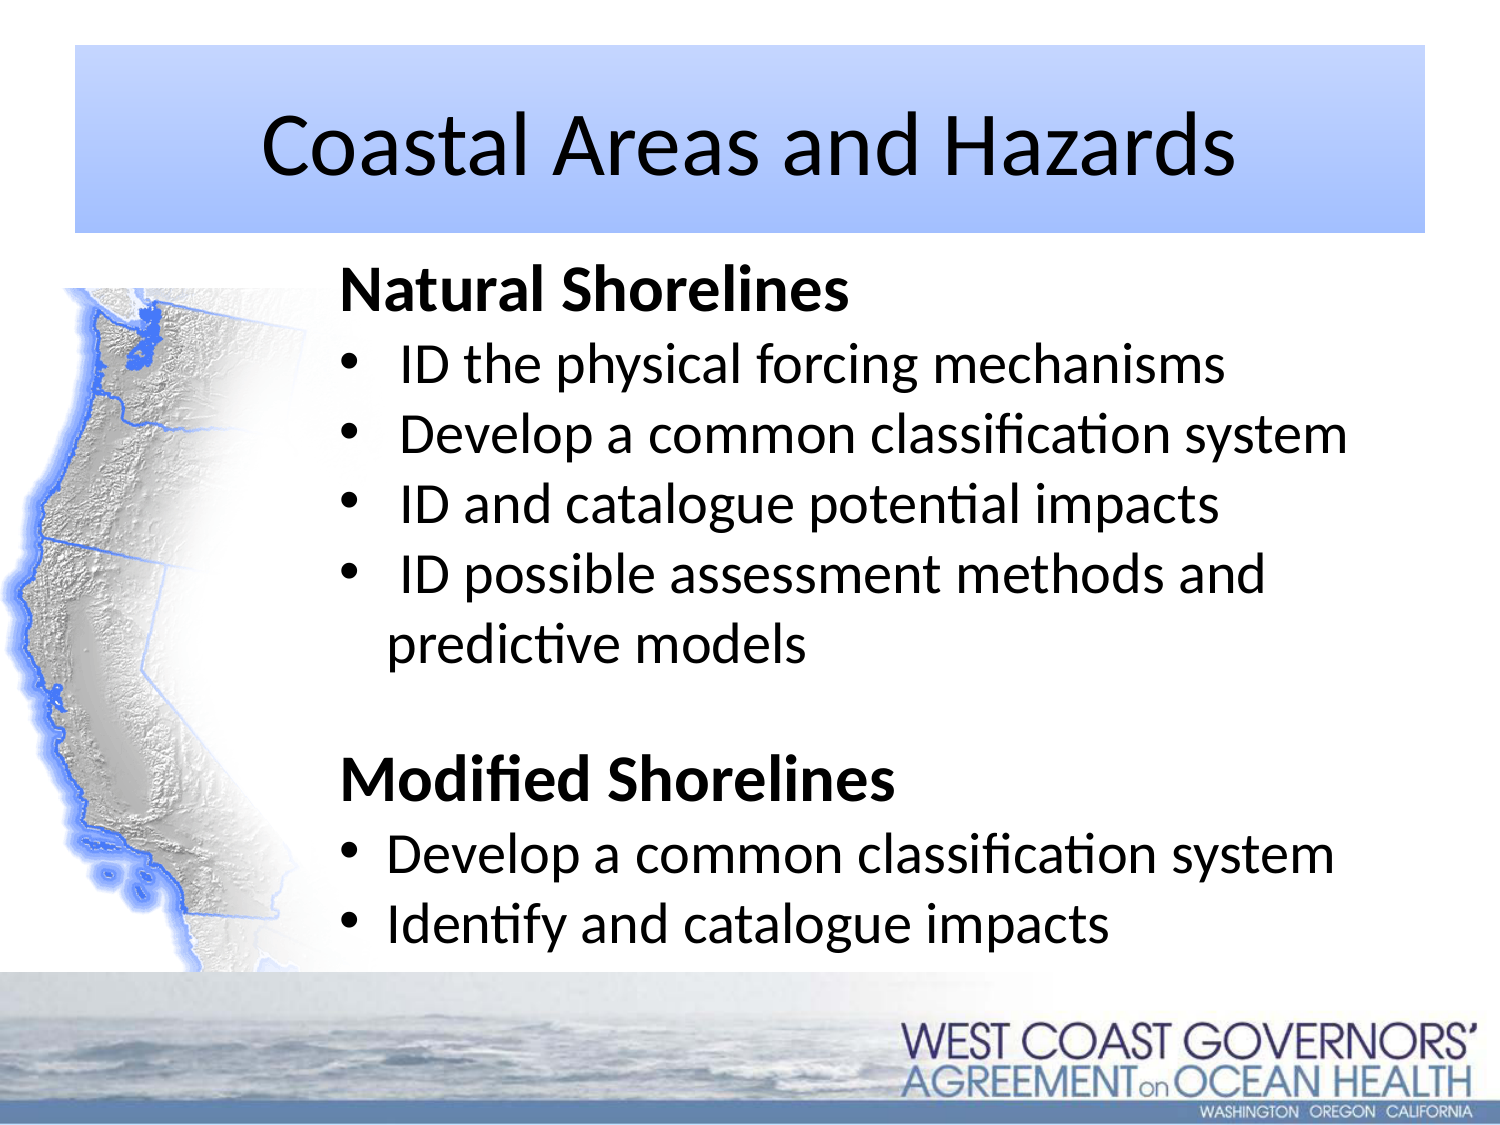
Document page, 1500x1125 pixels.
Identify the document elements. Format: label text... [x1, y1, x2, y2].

picture [0, 287, 1500, 1125]
title Coastal Areas and Hazards [74, 44, 1426, 233]
text_box Natural Shorelines ID the physical forcing mechanisms Develop a common classification system ID and catalogue potential impacts ID possible assessment methods and predictive models Modified Shorelines Develop a common classification system Identify and catalogue impacts [324, 237, 1413, 285]
